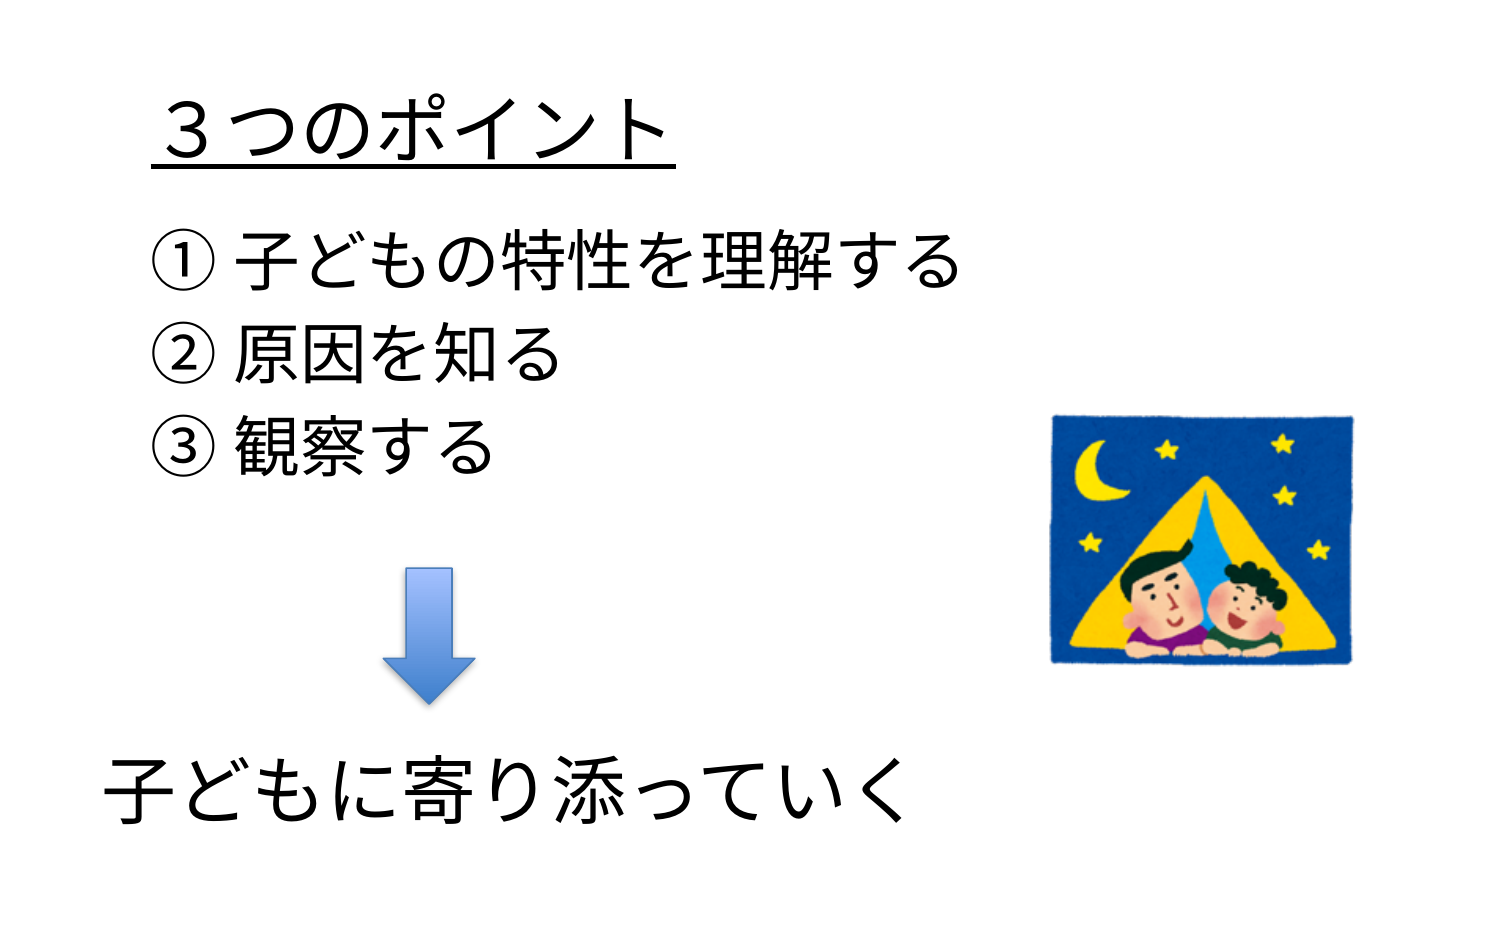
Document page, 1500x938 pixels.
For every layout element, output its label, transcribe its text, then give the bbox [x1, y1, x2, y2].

title ３つのポイント [135, 49, 1105, 207]
list ①子どもの特性を理解する ②原因を知る ③観察する [135, 211, 1328, 557]
text_box 子どもに寄り添っていく [86, 736, 938, 841]
text_box [382, 567, 476, 705]
picture [1045, 408, 1361, 674]
